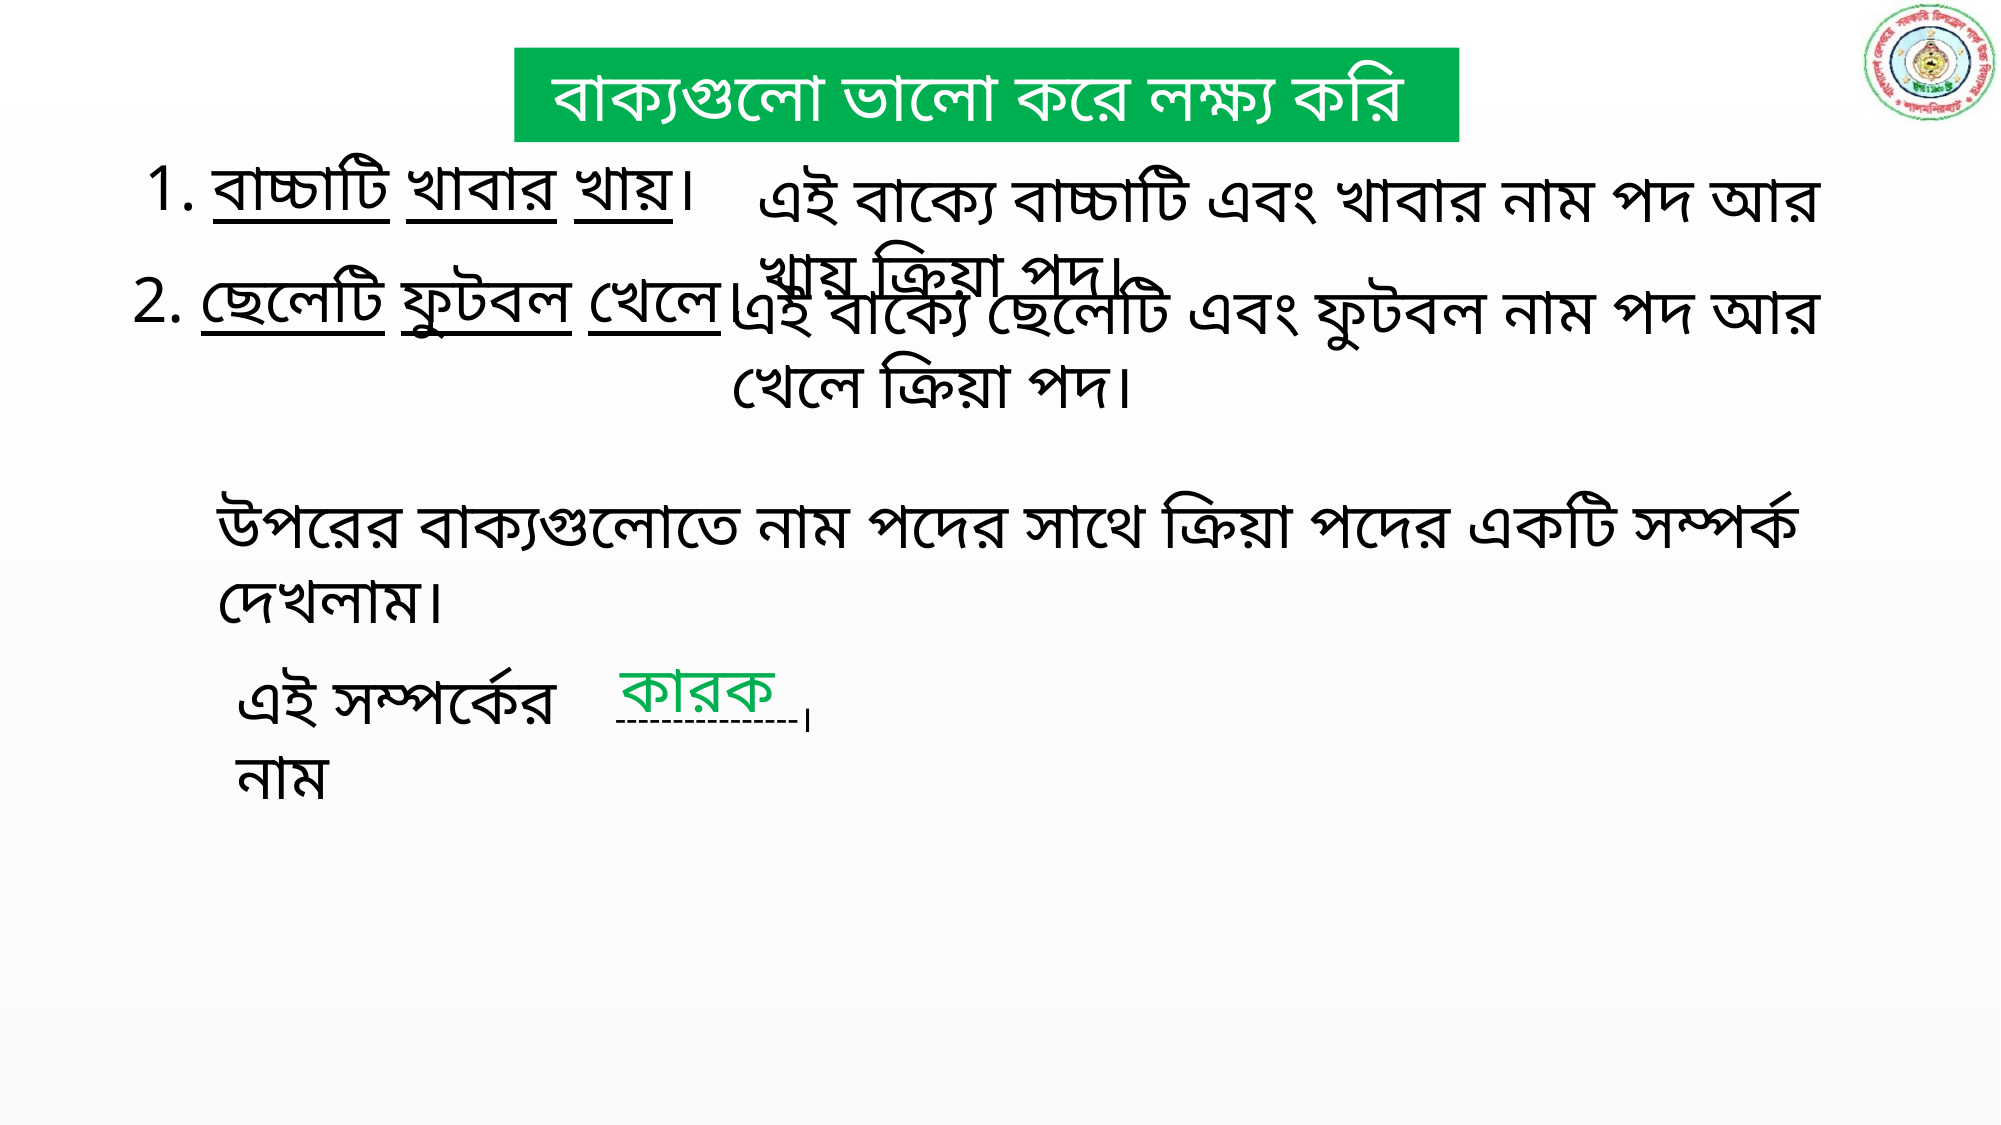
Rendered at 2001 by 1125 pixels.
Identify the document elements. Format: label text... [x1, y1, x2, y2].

text_box এই বাক্যে ছেলেটি এবং ফুটবল নাম পদ আর খেলে ক্রিয়া পদ। [716, 264, 1922, 429]
text_box এই সম্পর্কের নাম [221, 654, 600, 820]
text_box ----------------। [599, 688, 858, 748]
text_box বাক্যগুলো ভালো করে লক্ষ্য করি [514, 47, 1460, 143]
text_box 1. বাচ্চাটি খাবার খায়। [73, 140, 784, 231]
text_box 2. ছেলেটি ফুটবল খেলে। [30, 252, 742, 343]
text_box কারক [604, 642, 808, 688]
text_box এই বাক্যে বাচ্চাটি এবং খাবার নাম পদ আর খায় ক্রিয়া পদ। [742, 152, 1915, 264]
picture [1859, 0, 2000, 125]
text_box উপরের বাক্যগুলোতে নাম পদের সাথে ক্রিয়া পদের একটি সম্পর্ক দেখলাম। [202, 478, 1817, 644]
